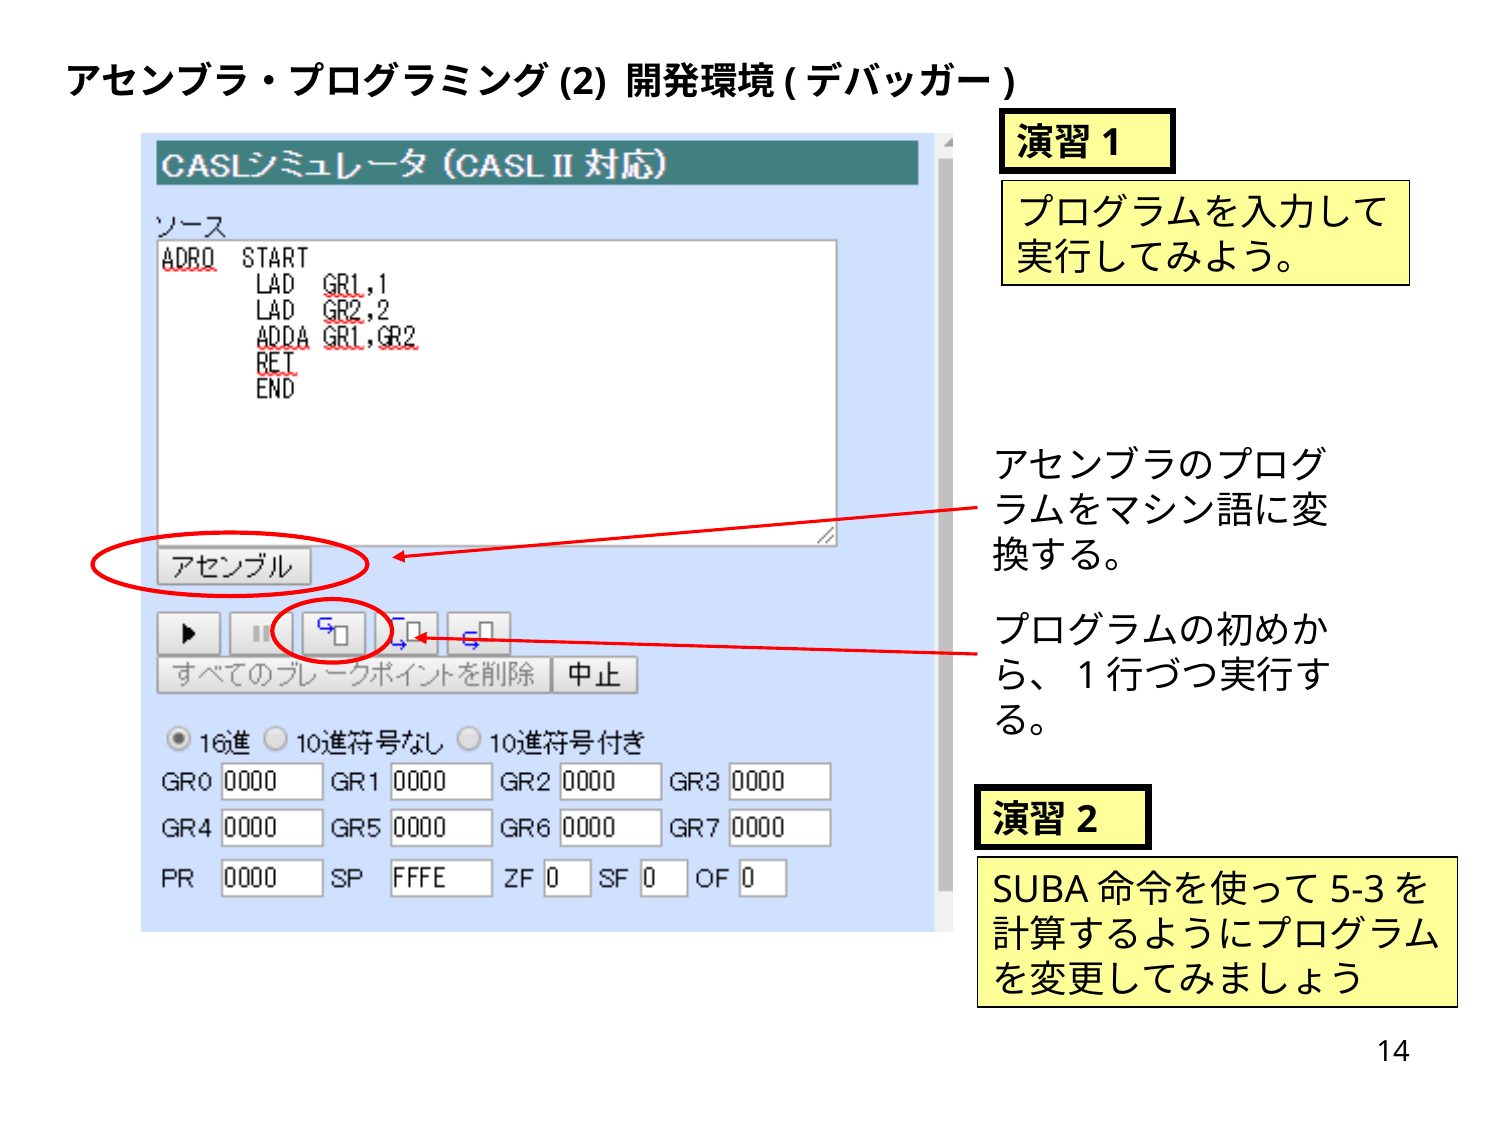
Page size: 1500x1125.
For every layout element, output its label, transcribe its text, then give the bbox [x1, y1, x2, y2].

text_box 演習1 [1002, 110, 1174, 171]
text_box [91, 539, 141, 590]
picture [141, 133, 953, 932]
text_box アセンブラ・プログラミング(2) 開発環境(デバッガー) [50, 49, 1300, 110]
text_box 演習2 [977, 787, 1149, 848]
text_box プログラムを入力して 実行してみよう。 [1002, 180, 1410, 286]
text_box プログラムの初めから、1行づつ実行する。 [977, 599, 1363, 749]
text_box アセンブラのプログラムをマシン語に変換する。 [977, 434, 1363, 599]
slide_number 14 [1074, 1024, 1425, 1103]
text_box SUBA命令を使って5-3を計算するようにプログラムを変更してみましょう [977, 857, 1458, 1007]
